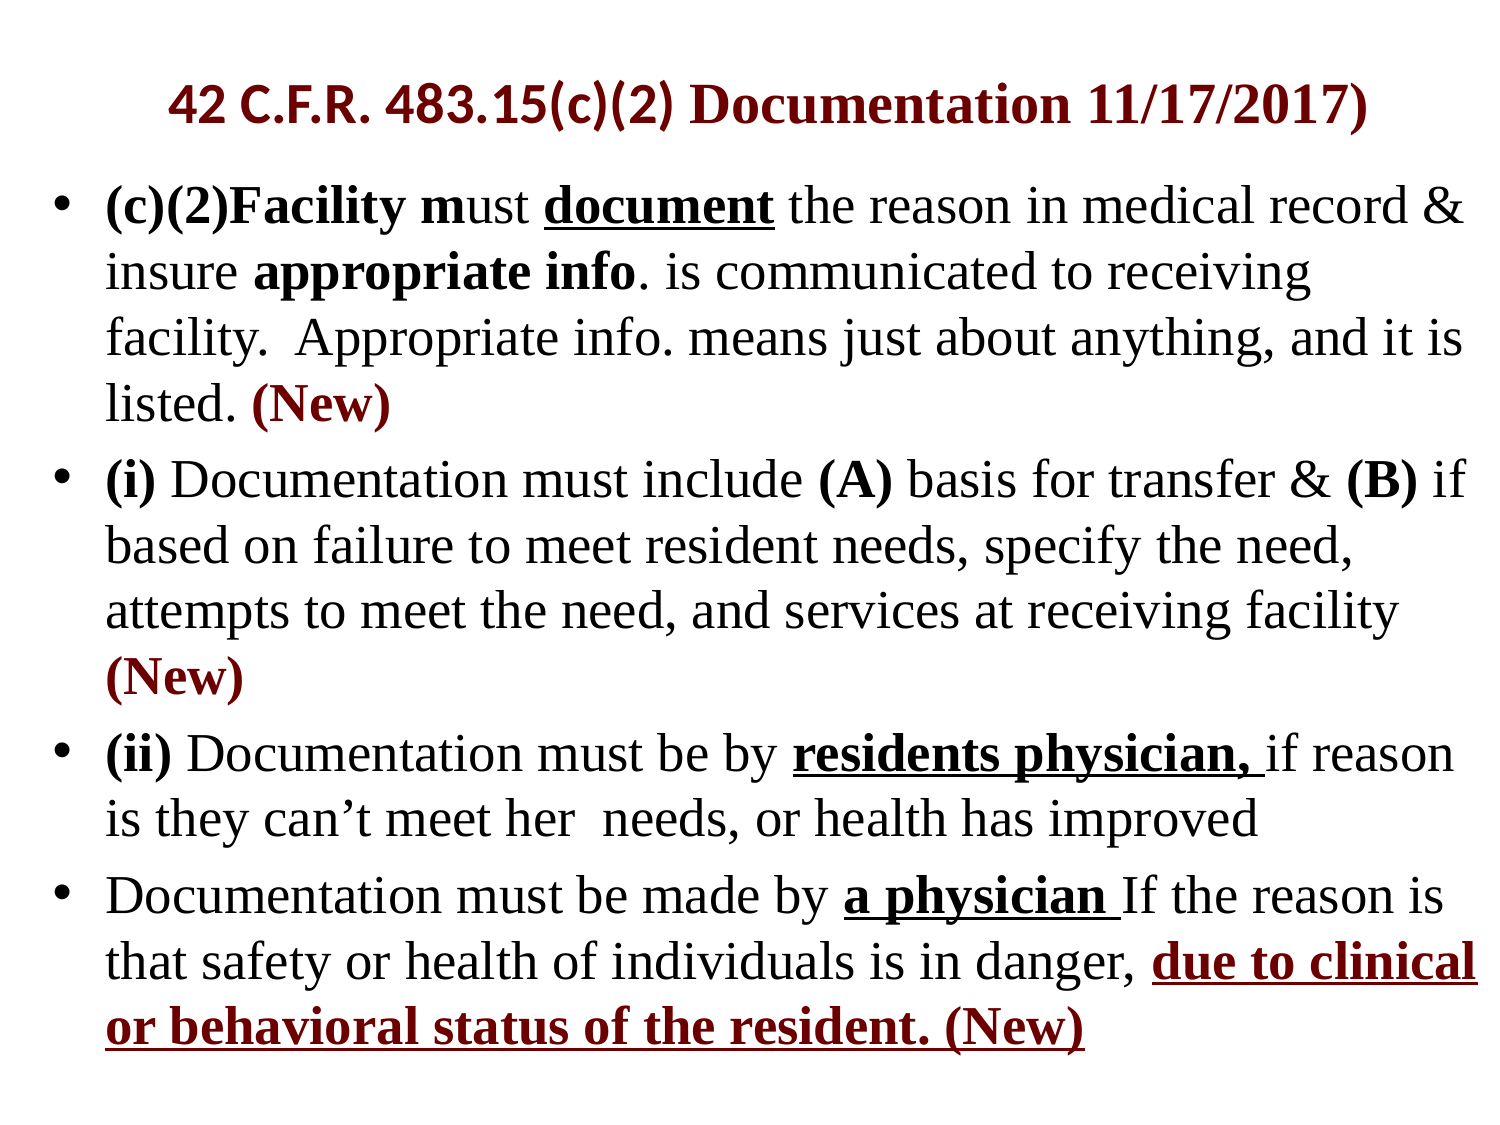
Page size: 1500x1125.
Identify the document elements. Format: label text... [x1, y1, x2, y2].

title 42 C.F.R. 483.15(c)(2) Documentation 11/17/2017) [93, 0, 1444, 161]
list (c)(2)Facility must document the reason in medical record & insure appropriate info. is communicated to receiving facility. Appropriate info. means just about anything, and it is listed. (New) (i) Documentation must include (A) basis for transfer & (B) if based on failure to meet resident needs, specify the need, attempts to meet the need, and services at receiving facility (New) (ii) Documentation must be by residents physician, if reason is they can’t meet her needs, or health has improved Documentation must be made by a physician If the reason is that safety or health of individuals is in danger, due to clinical or behavioral status of the resident. (New) [37, 161, 1500, 1087]
